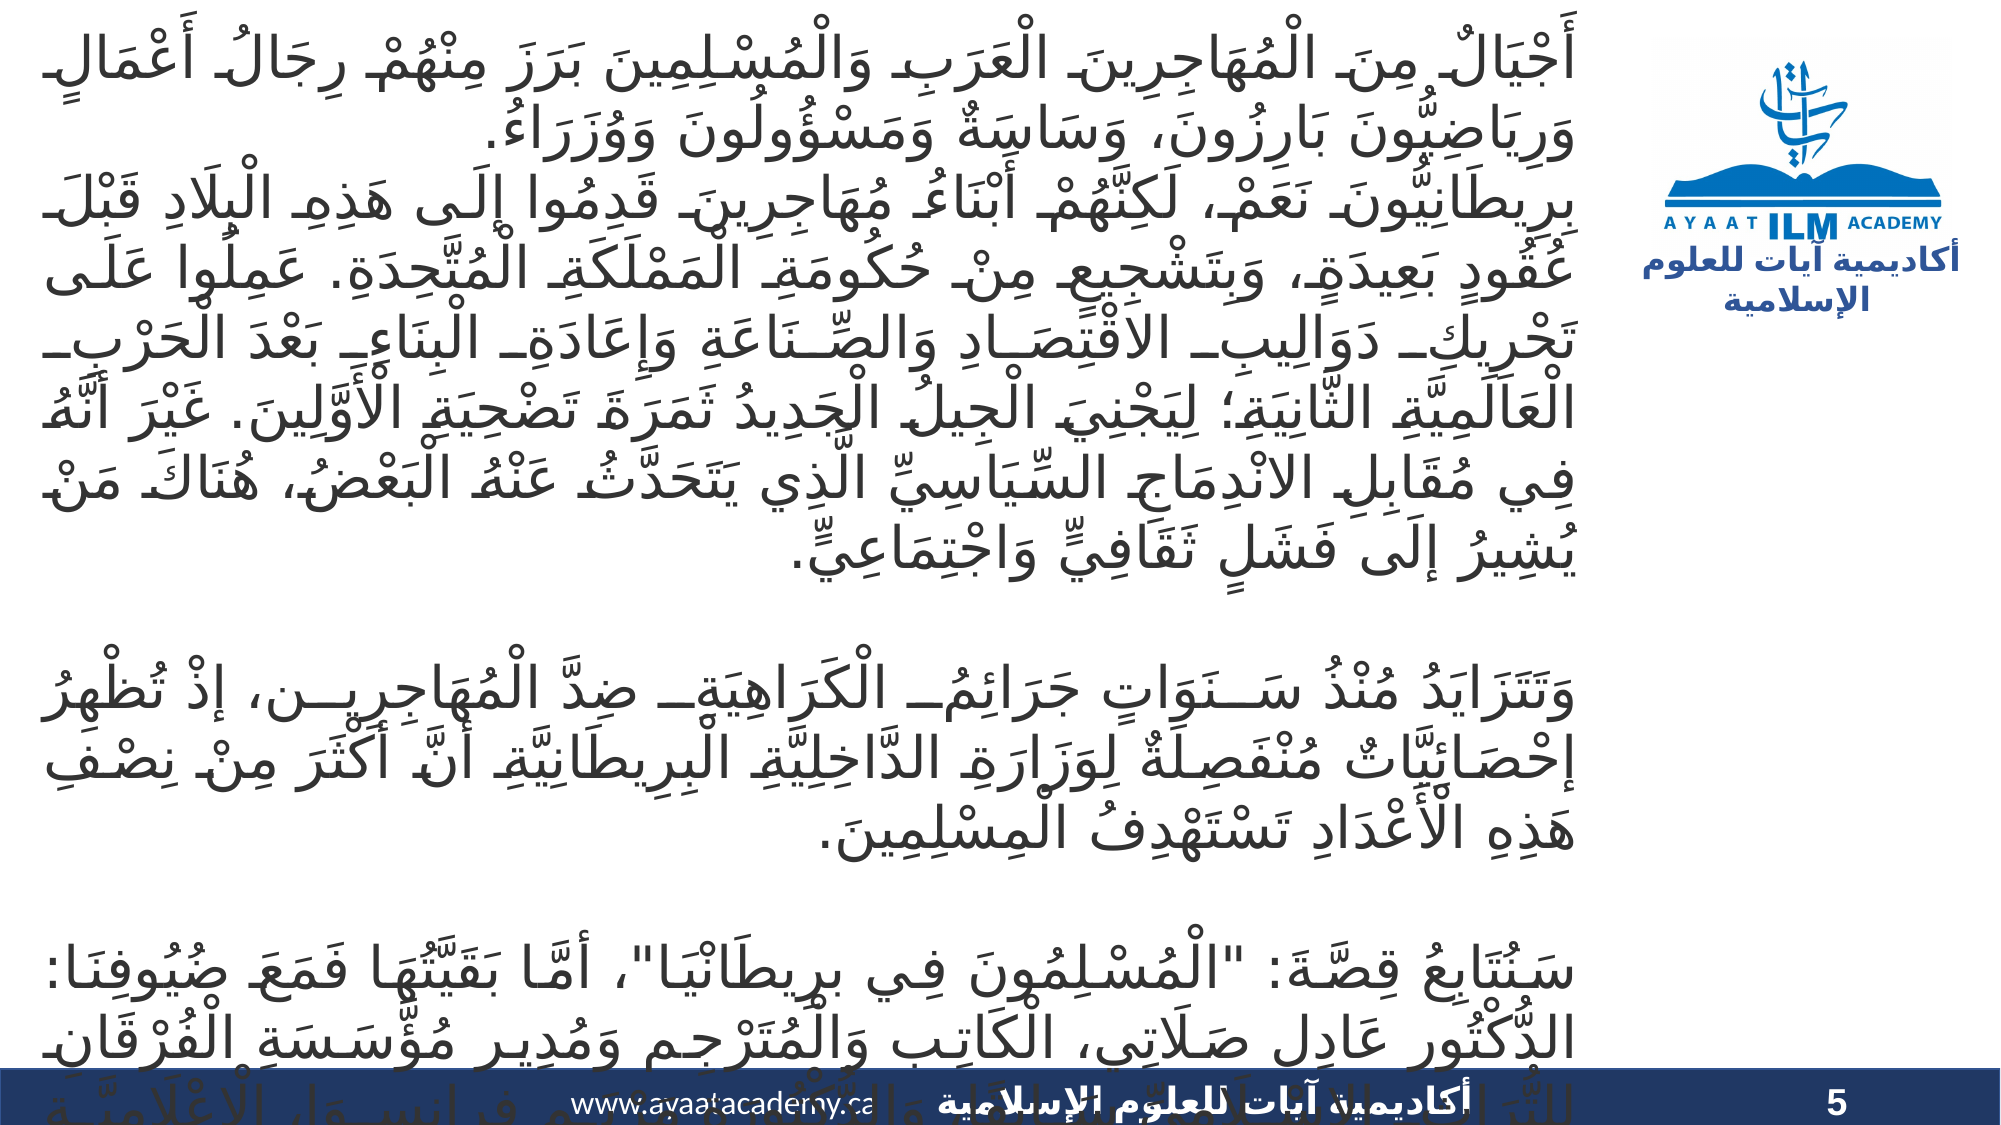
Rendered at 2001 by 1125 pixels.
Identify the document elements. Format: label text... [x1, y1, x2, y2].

text_box أَجْيَالٌ مِنَ الْمُهَاجِرِينَ الْعَرَبِ وَالْمُسْلِمِينَ بَرَزَ مِنْهُمْ رِجَالُ أَعْمَالٍ وَرِيَاضِيُّونَ بَارِزُونَ، وَسَاسَةٌ وَمَسْؤُولُونَ وَوُزَرَاءُ. بِرِيطَانِيُّونَ نَعَمْ، لَكِنَّهُمْ أَبْنَاءُ مُهَاجِرِينَ قَدِمُوا إلَى هَذِهِ الْبِلَادِ قَبْلَ عُقُودٍ بَعِيدَةٍ، وَبِتَشْجِيعٍ مِنْ حُكُومَةِ الْمَمْلَكَةِ الْمُتَّحِدَةِ. عَمِلُوا عَلَى تَحْرِيكِ دَوَالِيبِ الاقْتِصَادِ وَالصِّنَاعَةِ وَإِعَادَةِ الْبِنَاءِ بَعْدَ الْحَرْبِ الْعَالَمِيَّةِ الثَّانِيَةِ؛ لِيَجْنِيَ الْجِيلُ الْجَدِيدُ ثَمَرَةَ تَضْحِيَةِ الْأَوَّلِينَ. غَيْرَ أنَّهُ فِي مُقَابِلِ الانْدِمَاجِ السِّيَاسِيِّ الَّذِي يَتَحَدَّثُ عَنْهُ الْبَعْضُ، هُنَاكَ مَنْ يُشِيرُ إلَى فَشَلٍ ثَقَافِيٍّ وَاجْتِمَاعِيٍّ. وَتَتَزَايَدُ مُنْذُ سَنَوَاتٍ جَرَائِمُ الْكَرَاهِيَةِ ضِدَّ الْمُهَاجِرِين، إذْ تُظْهِرُ إحْصَائِيَّاتٌ مُنْفَصِلَةٌ لِوَزَارَةِ الدَّاخِلِيَّةِ الْبِرِيطَانِيَّةِ أنَّ أكْثَرَ مِنْ نِصْفِ هَذِهِ الْأَعْدَادِ تَسْتَهْدِفُ الْمِسْلِمِينَ. سَنُتَابِعُ قِصَّةَ: "الْمُسْلِمُونَ فِي برِيطَانْيَا"، أمَّا بَقَيَّتُهَا فَمَعَ ضُيُوفِنَا: الدُّكْتُور عَادِل صَلَاتِي، الْكَاتِب وَالْمُتَرْجِم وَمُدِير مُؤَّسَسَةِ الْفُرْقَانِ لِلتُّرَاثِ الإسْلَامِيِّ سَابِقًا، وَالدُّكْتُورَة مَرْيَم فرانسوَا، الْإعْلَامِيَّة وَالْكَاتِبَة وَالْبَاحِثَة الْمُشَارِكَة فِي مَرْكَزِ الدِّرَاسَاتِ الْإسْلَامِيَّةِ فِي جَامِعَةِ لَنْدَن، وَسَيَنْضَمُّ إلَيْنَا لَاحِقًا عَطَا الله سَعِيد، الرَّئِيسُ الْفَخْرِيُّ لِلْمَجْمُوعَةِ الْعَرَبِيَّةِ فِي حِزْبِ الْعُمَّالِ الْبَرِيطَانِيِّ. لَكِنْ مَا رَأْيُكُم الْآن، مُشَاهِدِينَا، أنْ نُتَابِعَ قِصَّة "الْمُسْلِمُونَ فِي بَرِيطَانْيَا". [28, 12, 1593, 1125]
picture [1651, 37, 1952, 257]
slide_number 5 [1593, 1070, 1863, 1125]
